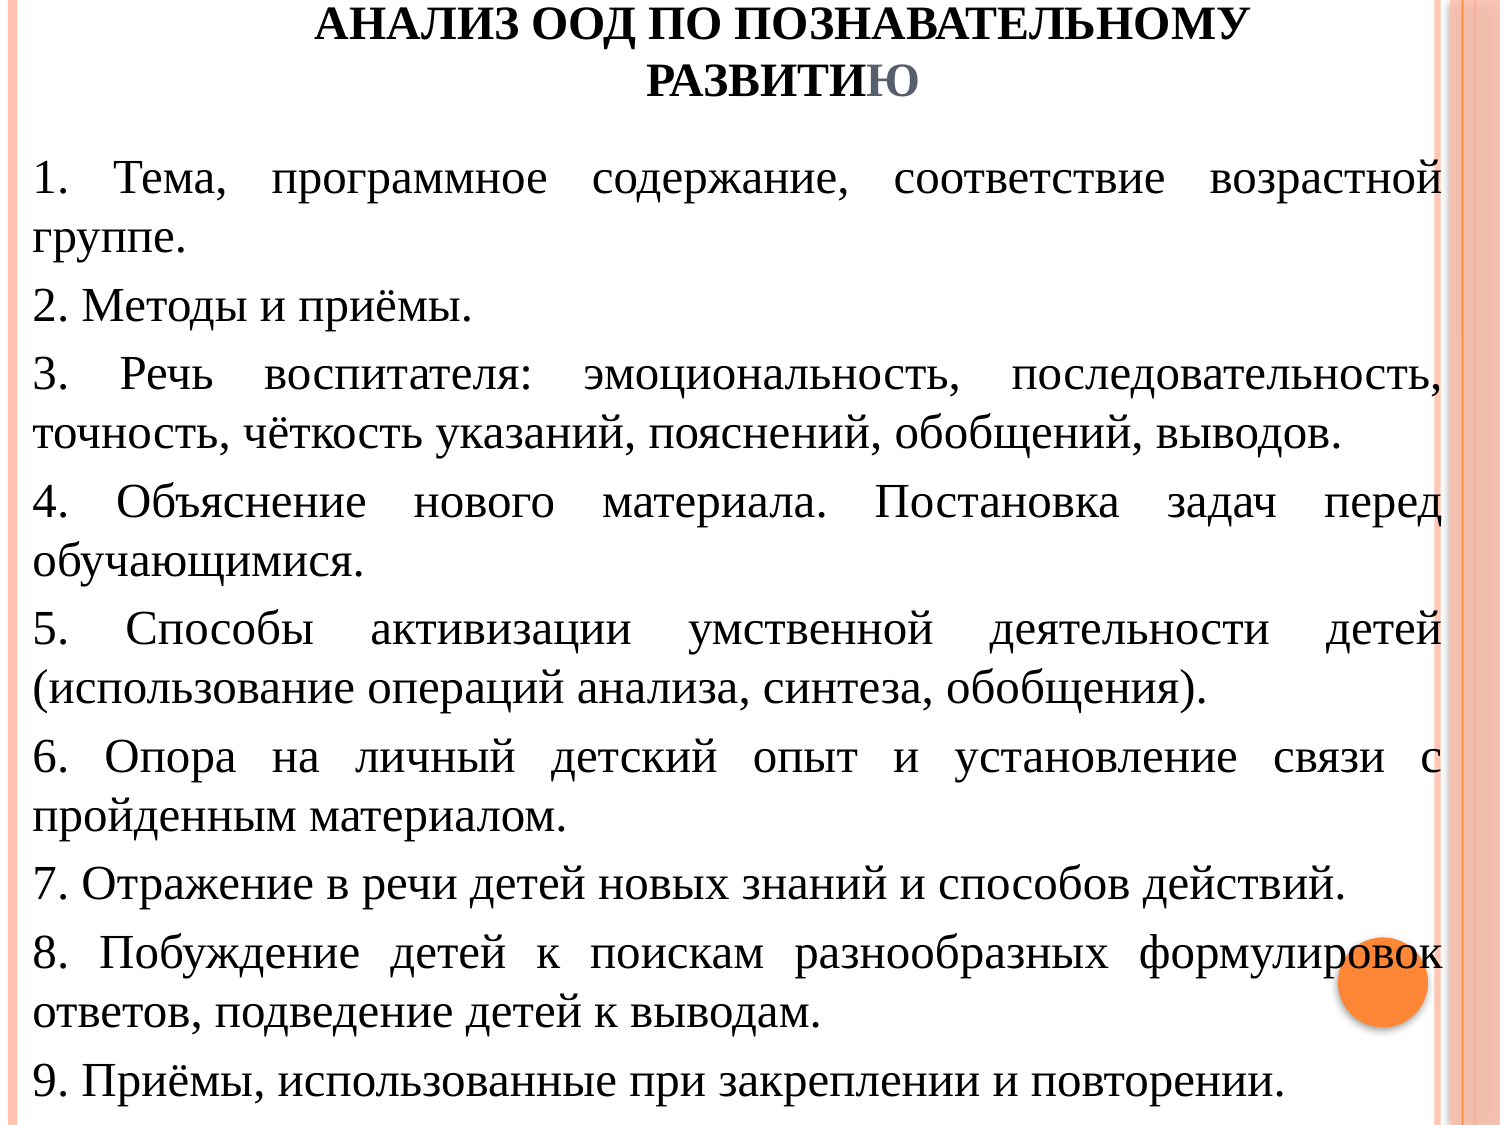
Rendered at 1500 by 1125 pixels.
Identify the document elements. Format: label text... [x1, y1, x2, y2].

title Анализ ООД по познавательному развитию [183, 42, 1385, 114]
list 1. Тема, программное содержание, соответствие возрастной группе. 2. Методы и приёмы. 3. Речь воспитателя: эмоциональность, последовательность, точность, чёткость указаний, поясне­ний, обобщений, выводов. 4. Объяснение нового материала. Постановка задач перед обучающимися. 5. Способы активизации умственной деятельности детей (использование операций анализа, синтеза, обобщения). 6. Опора на личный детский опыт и установление связи с пройденным материалом. 7. Отражение в речи детей новых знаний и способов действий. 8. Побуждение детей к поискам разнообразных формулировок ответов, подведение детей к выводам. 9. Приёмы, использованные при закреплении и повторении. [17, 137, 1459, 1125]
